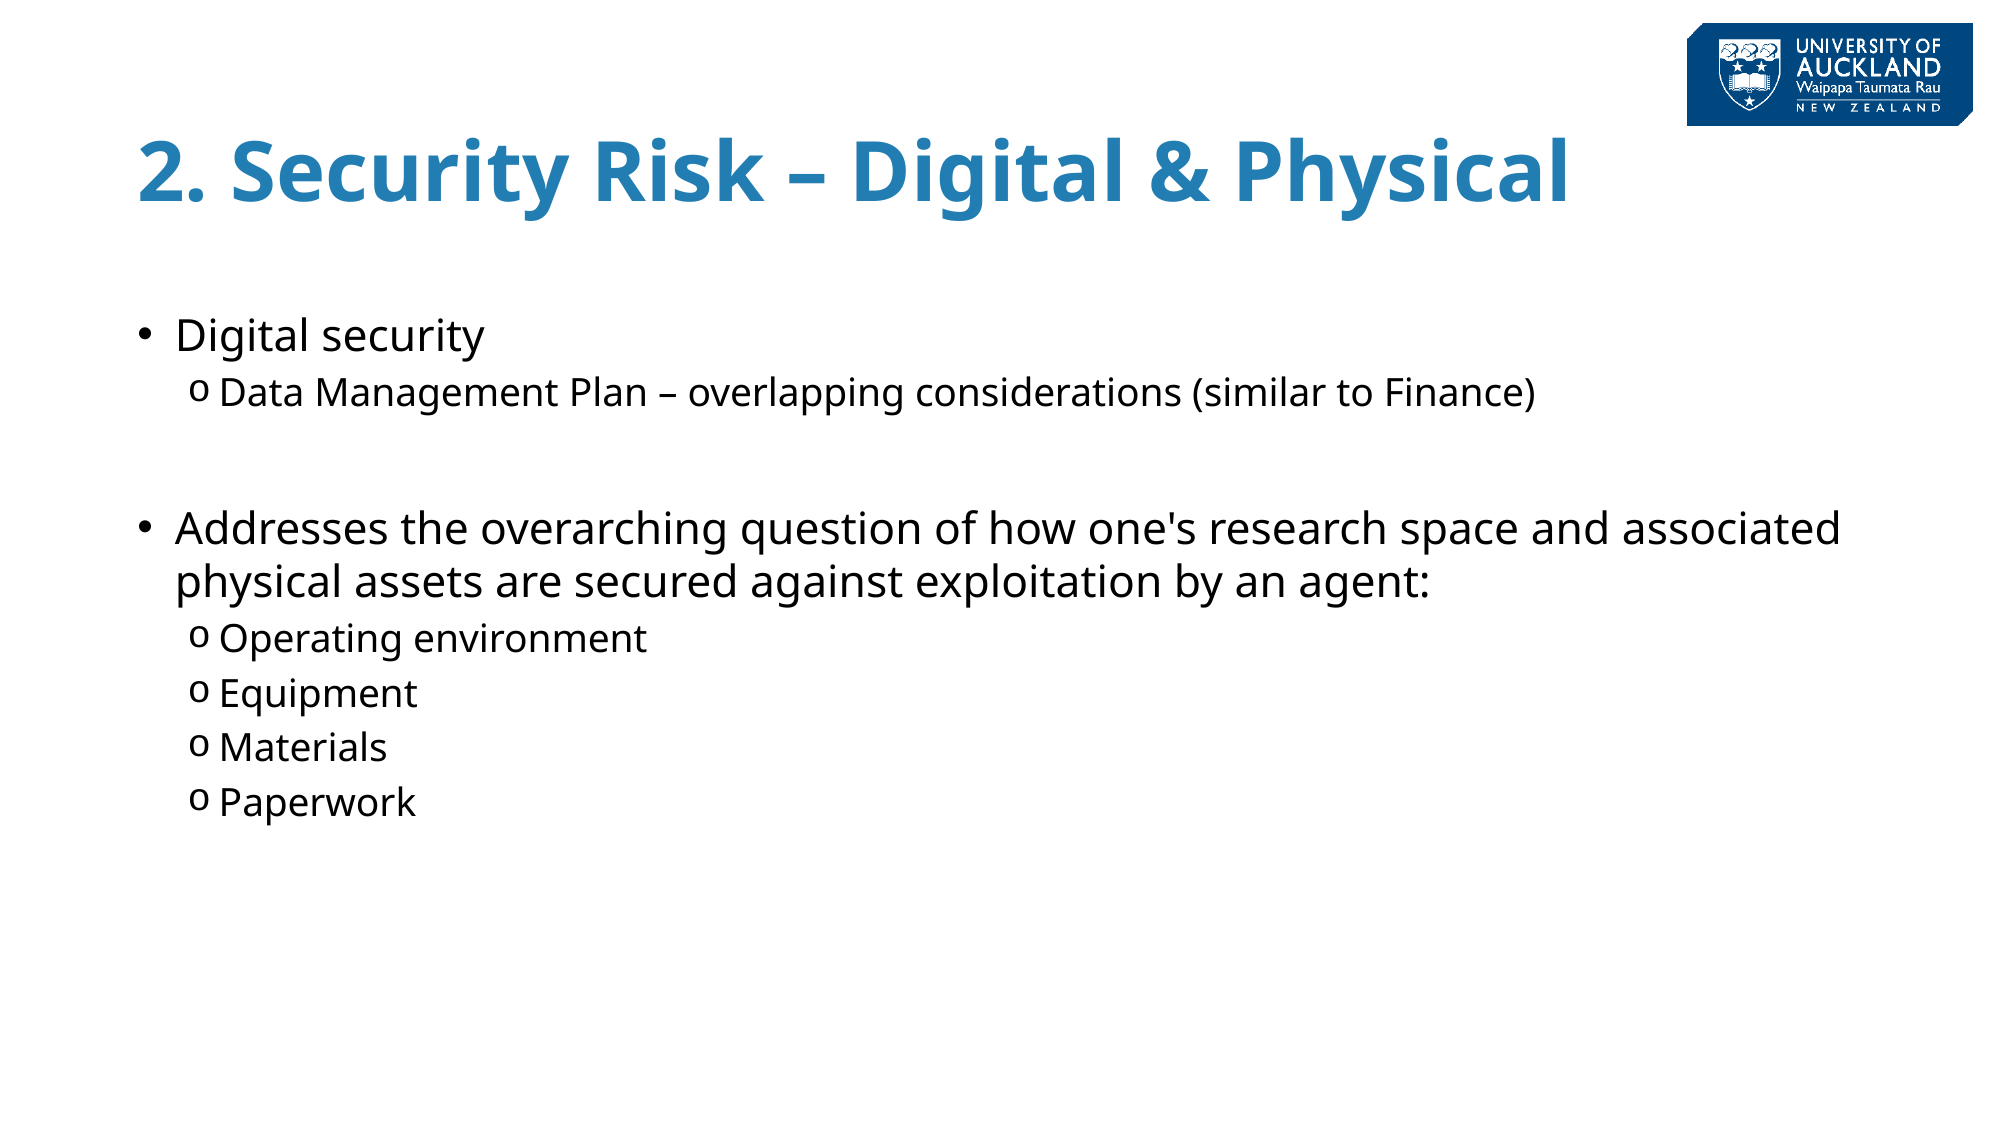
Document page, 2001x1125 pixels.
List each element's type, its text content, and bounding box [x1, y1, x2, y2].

title 2. Security Risk – Digital & Physical [137, 59, 1863, 278]
list Digital security Data Management Plan – overlapping considerations (similar to Finance) Addresses the overarching question of how one's research space and associated physical assets are secured against exploitation by an agent: Operating environment Equipment Materials Paperwork [137, 299, 1863, 1014]
picture [1687, 23, 1973, 126]
